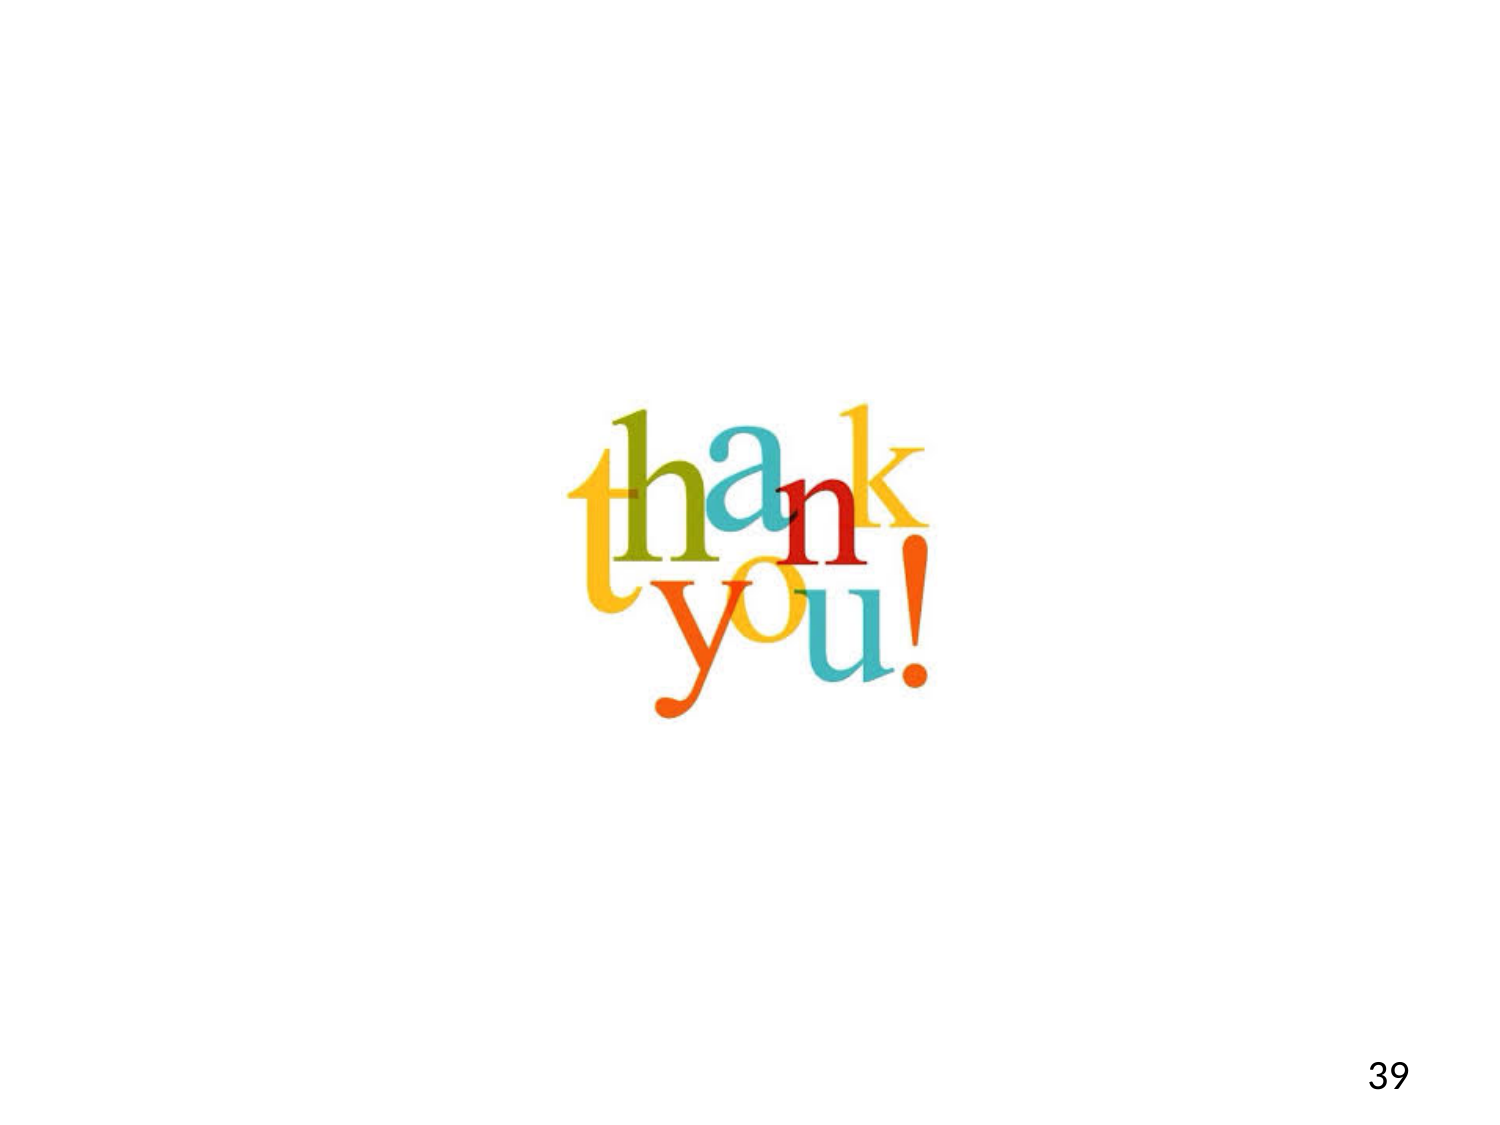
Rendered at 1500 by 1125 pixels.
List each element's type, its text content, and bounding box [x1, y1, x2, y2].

slide_number 39 [1074, 1042, 1425, 1103]
picture [561, 398, 939, 726]
